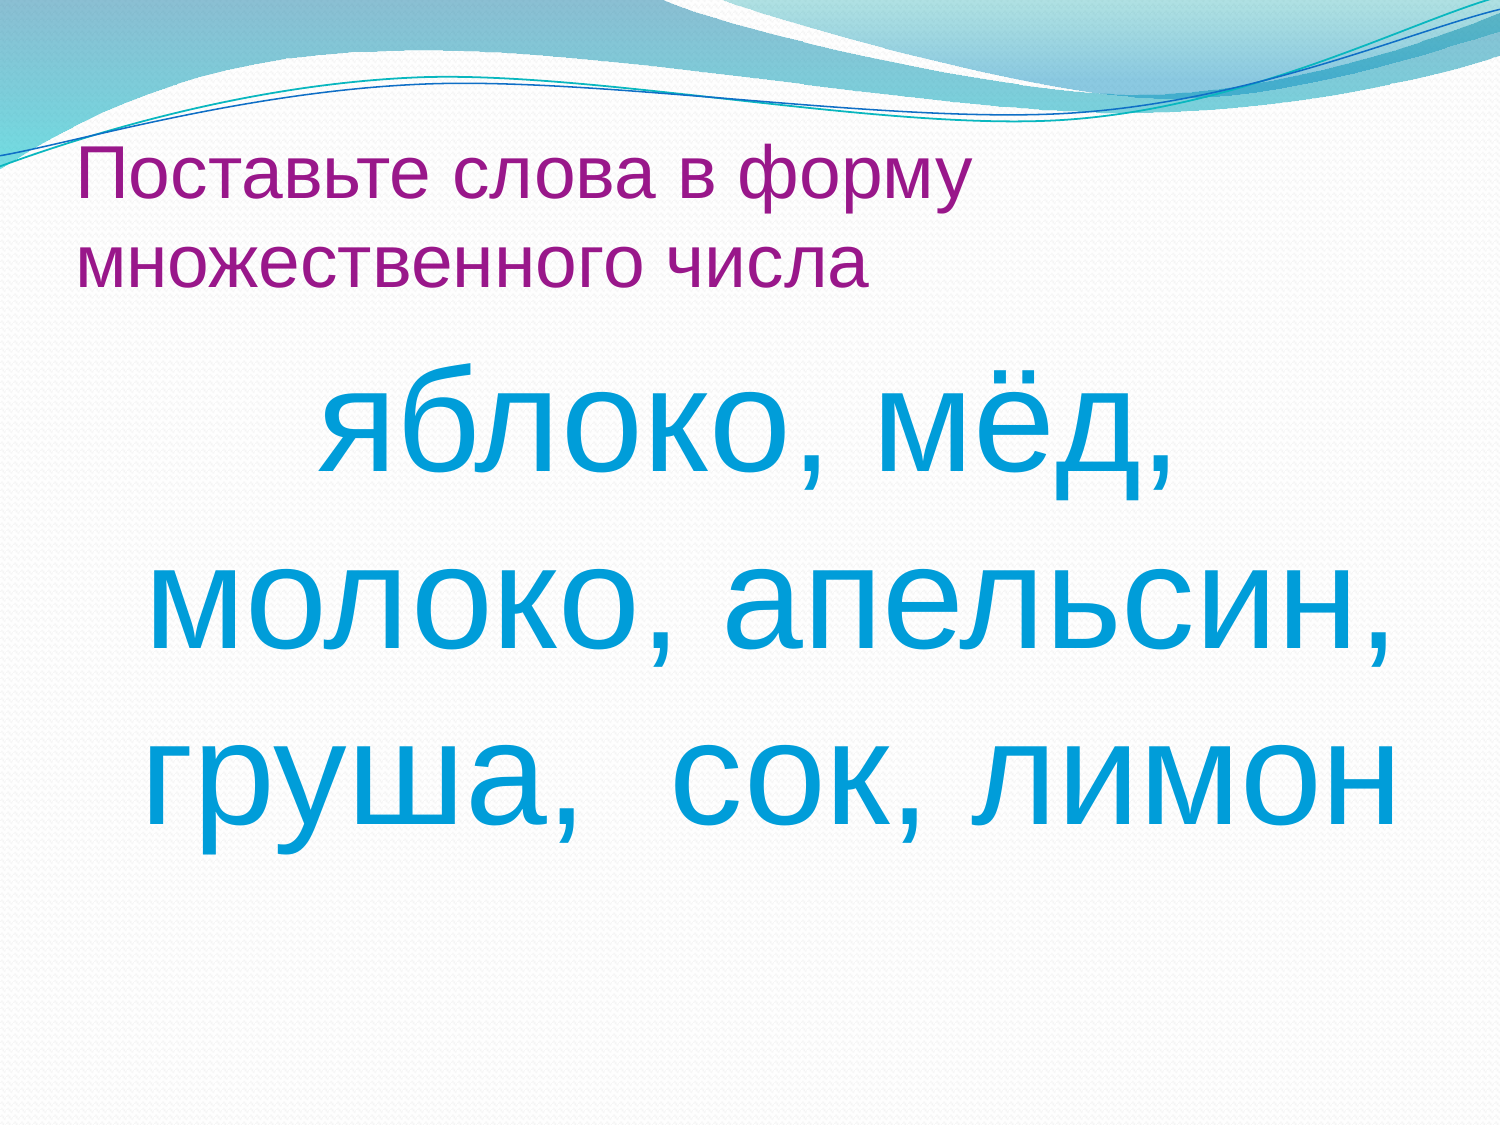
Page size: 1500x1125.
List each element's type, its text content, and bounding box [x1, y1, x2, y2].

title Поставьте слова в форму множественного числа [75, 115, 1425, 303]
list яблоко, мёд, молоко, апельсин, груша, сок, лимон [75, 317, 1425, 1038]
